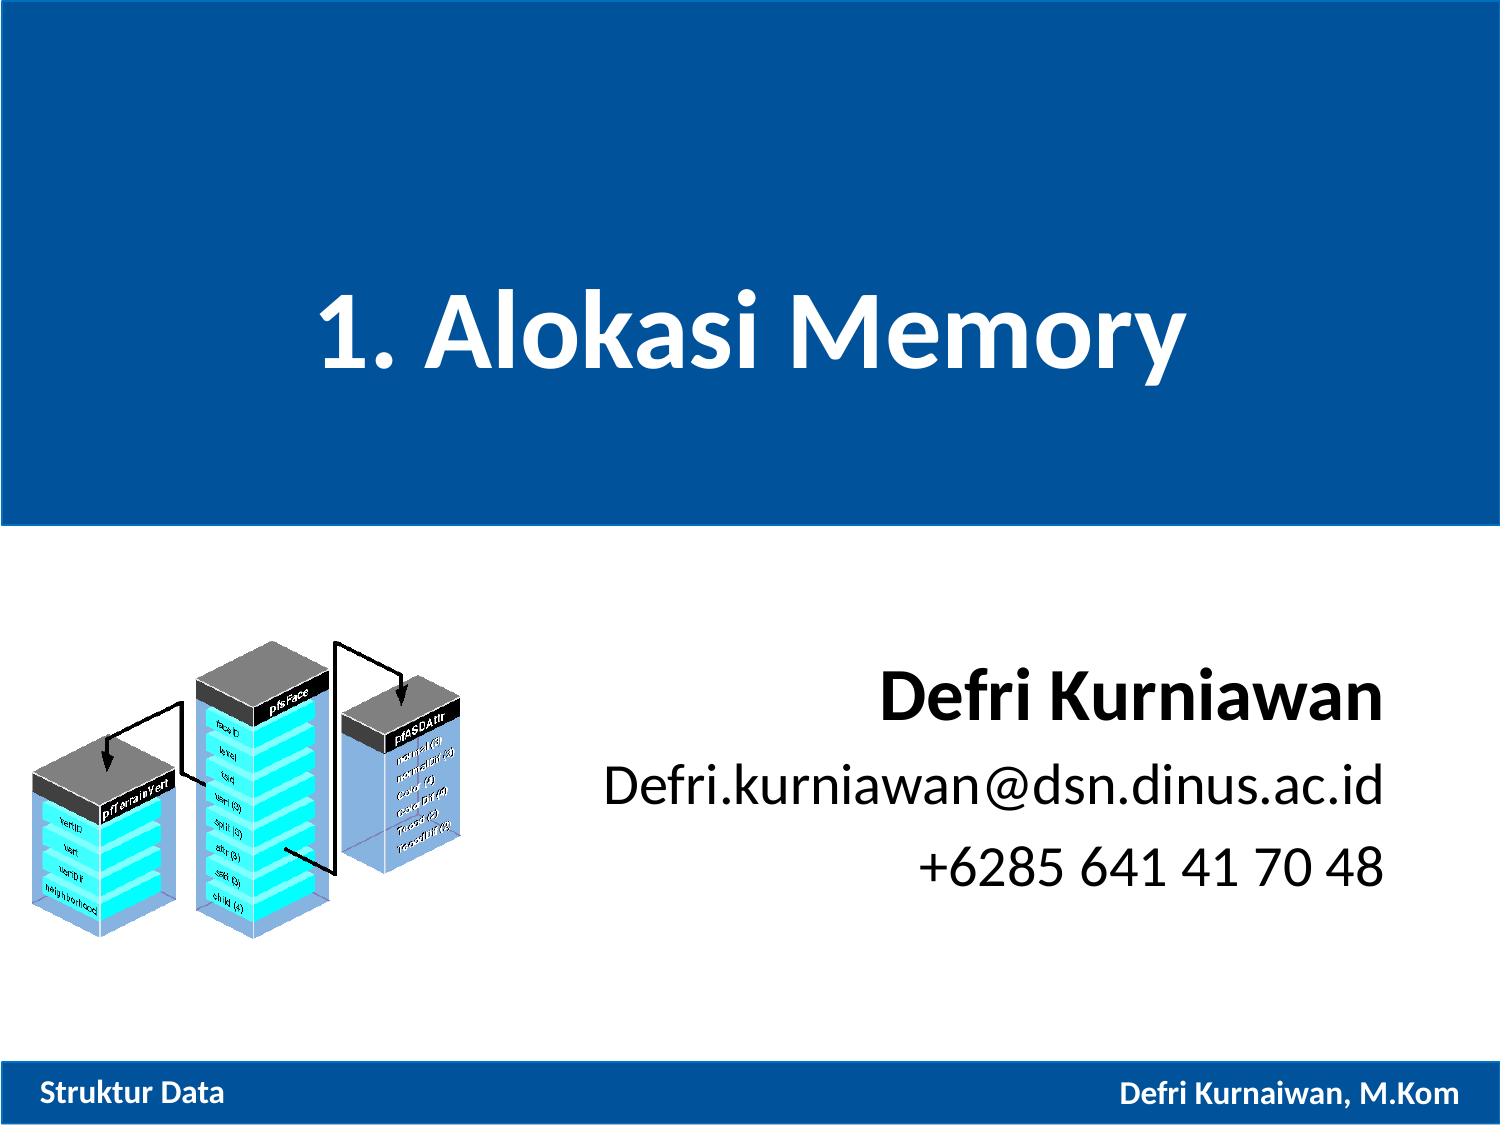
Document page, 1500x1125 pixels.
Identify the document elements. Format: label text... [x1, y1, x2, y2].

text_box Defri Kurniawan Defri.kurniawan@dsn.dinus.ac.id +6285 641 41 70 48 [472, 637, 1400, 925]
title 1. Alokasi Memory [112, 62, 1388, 450]
picture [0, 0, 1500, 1125]
